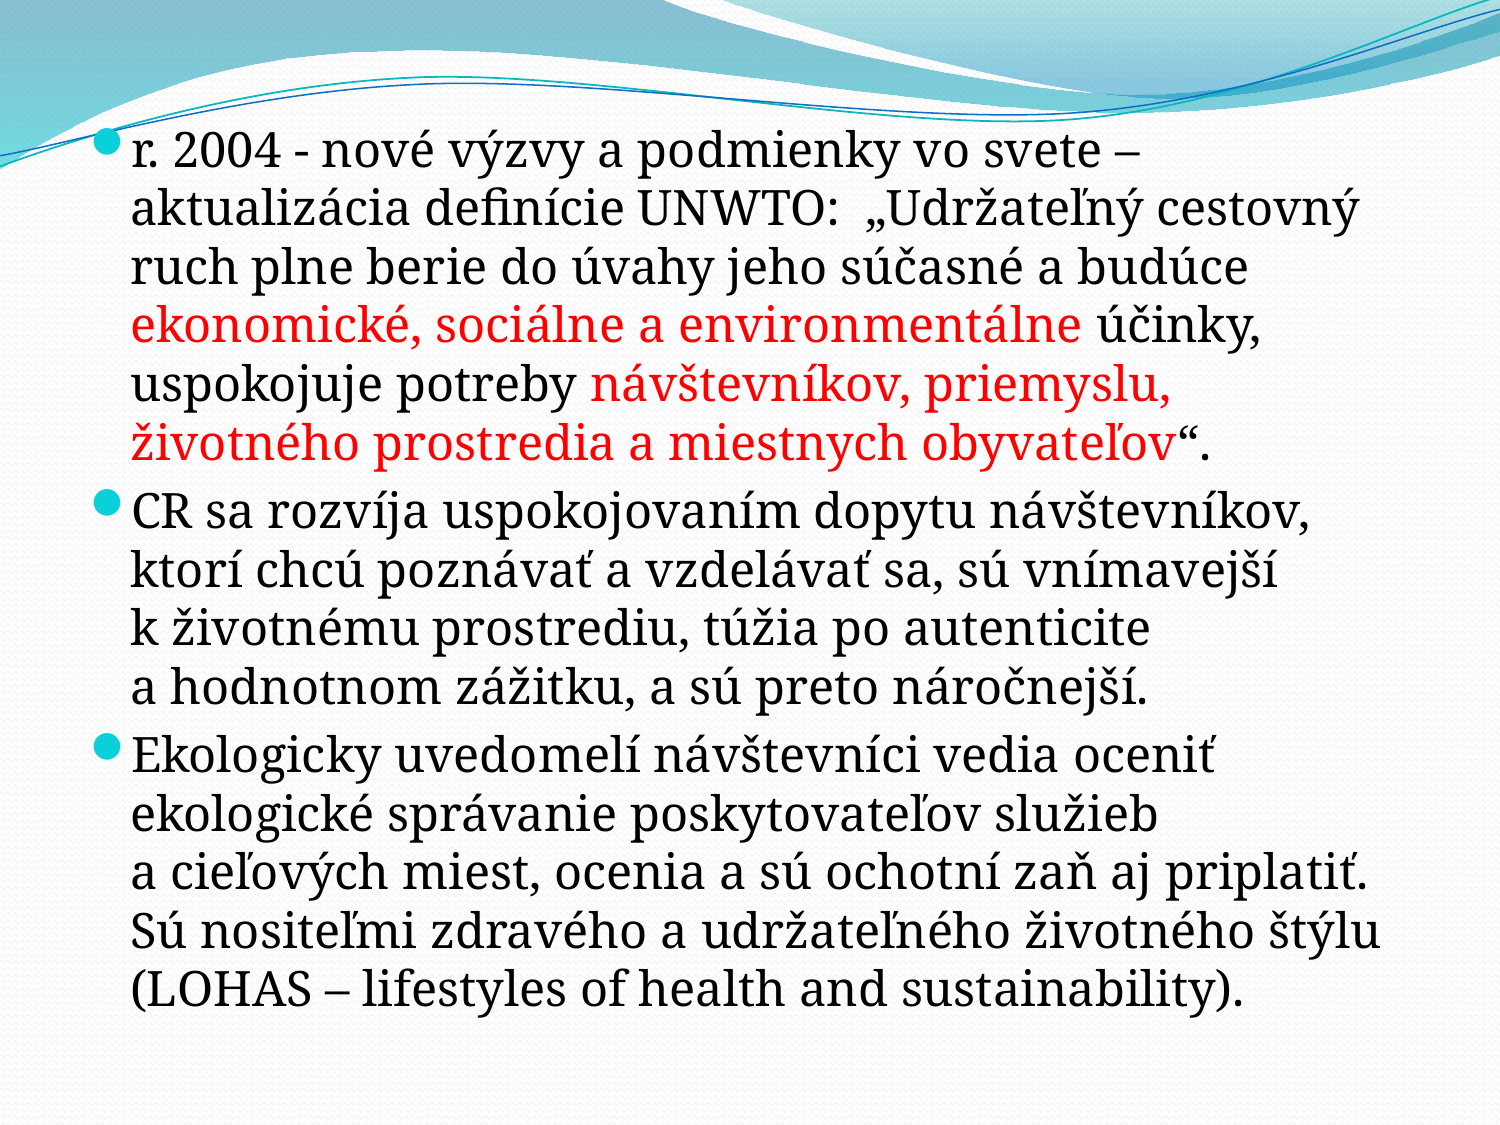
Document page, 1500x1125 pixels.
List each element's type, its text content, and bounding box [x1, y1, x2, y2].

list r. 2004 - nové výzvy a podmienky vo svete – aktualizácia definície UNWTO: „Udržateľný cestovný ruch plne berie do úvahy jeho súčasné a budúce ekonomické, sociálne a environmentálne účinky, uspokojuje potreby návštevníkov, priemyslu, životného prostredia a miestnych obyvateľov“. CR sa rozvíja uspokojovaním dopytu návštevníkov, ktorí chcú poznávať a vzdelávať sa, sú vnímavejší k životnému prostrediu, túžia po autenticite a hodnotnom zážitku, a sú preto náročnejší. Ekologicky uvedomelí návštevníci vedia oceniť ekologické správanie poskytovateľov služieb a cieľových miest, ocenia a sú ochotní zaň aj priplatiť. Sú nositeľmi zdravého a udržateľného životného štýlu (LOHAS – lifestyles of health and sustainability). [75, 42, 1425, 1038]
